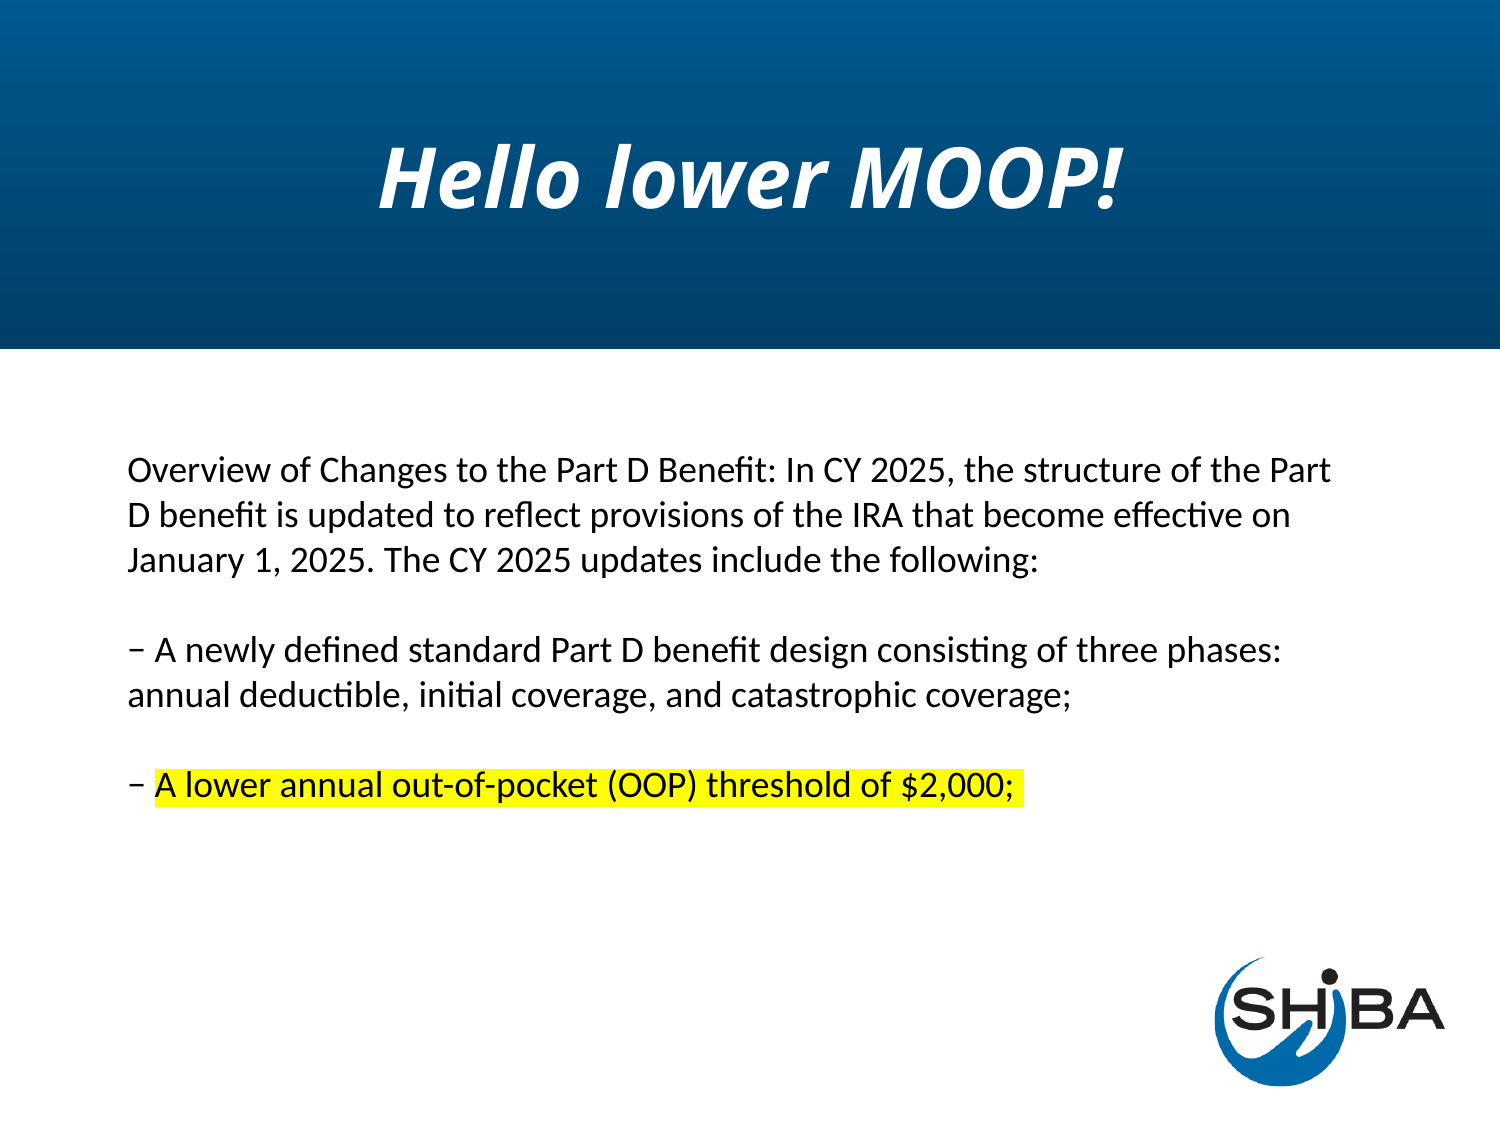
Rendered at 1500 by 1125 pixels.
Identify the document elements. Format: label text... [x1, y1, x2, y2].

text_box Hello lower MOOP! [0, 0, 1500, 350]
picture [1212, 955, 1446, 1087]
text_box Overview of Changes to the Part D Benefit: In CY 2025, the structure of the Part D benefit is updated to reflect provisions of the IRA that become effective on January 1, 2025. The CY 2025 updates include the following: − A newly defined standard Part D benefit design consisting of three phases: annual deductible, initial coverage, and catastrophic coverage; − A lower annual out-of-pocket (OOP) threshold of $2,000; [112, 437, 1350, 813]
